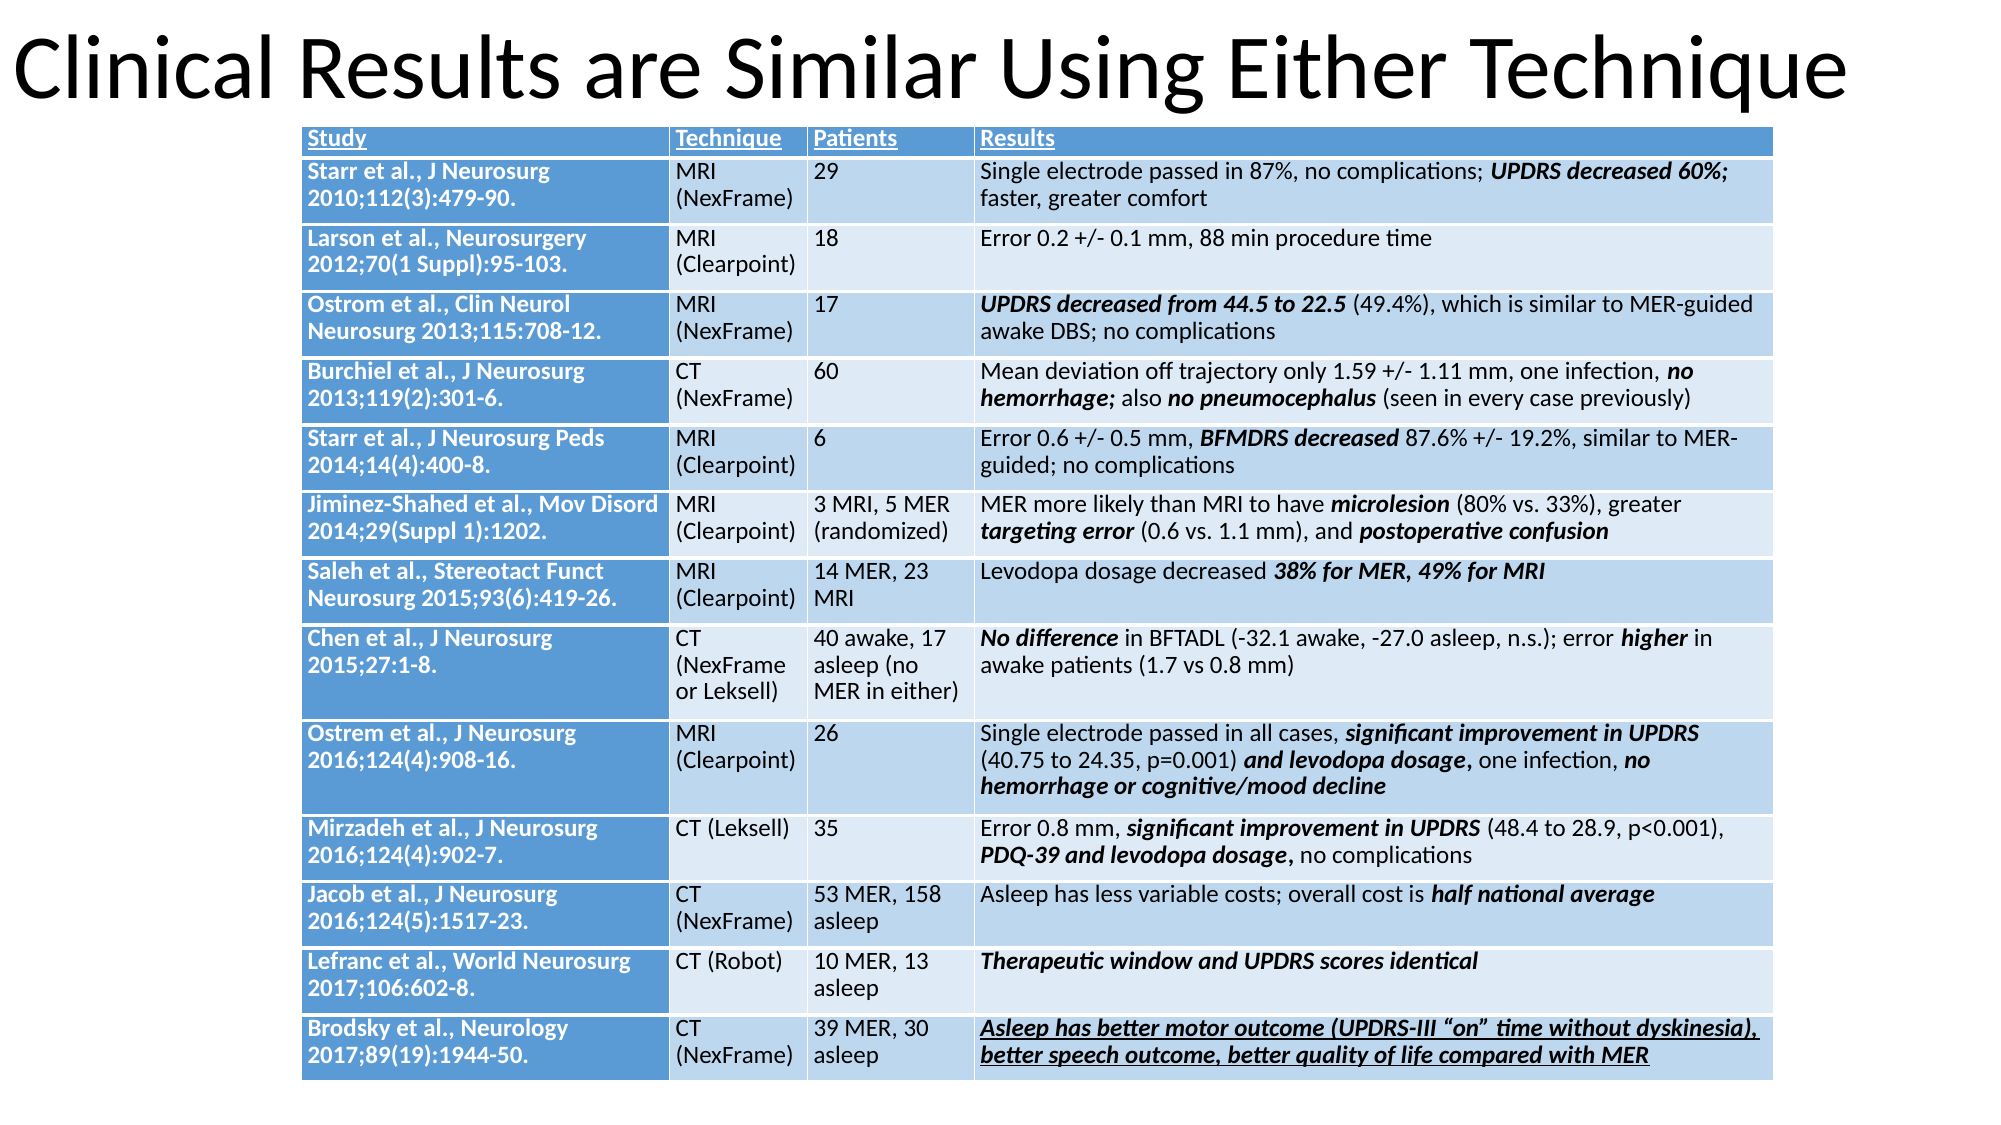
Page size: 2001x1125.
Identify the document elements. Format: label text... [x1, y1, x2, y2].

table_header CT (Leksell) [670, 817, 807, 880]
table_header Asleep has less variable costs; overall cost is half national average [975, 883, 1773, 946]
table_header CT (NexFrame) [670, 883, 807, 946]
table_header MRI (NexFrame) [670, 293, 807, 356]
table_header Saleh et al., Stereotact Funct Neurosurg 2015;93(6):419-26. [302, 560, 669, 623]
table_header Mean deviation off trajectory only 1.59 +/- 1.11 mm, one infection, no hemorrhage; also no pneumocephalus (seen in every case previously) [975, 360, 1773, 423]
table_header Error 0.6 +/- 0.5 mm, BFMDRS decreased 87.6% +/- 19.2%, similar to MER-guided; no complications [975, 427, 1773, 490]
table_header Starr et al., J Neurosurg Peds 2014;14(4):400-8. [302, 427, 669, 490]
table_header MER more likely than MRI to have microlesion (80% vs. 33%), greater targeting error (0.6 vs. 1.1 mm), and postoperative confusion [975, 493, 1773, 556]
table_header MRI (Clearpoint) [670, 722, 807, 814]
table_header 3 MRI, 5 MER (randomized) [808, 493, 974, 556]
table_header Therapeutic window and UPDRS scores identical [975, 950, 1773, 1013]
table_header Burchiel et al., J Neurosurg 2013;119(2):301-6. [302, 360, 669, 423]
table_header Single electrode passed in all cases, significant improvement in UPDRS (40.75 to 24.35, p=0.001) and levodopa dosage, one infection, no hemorrhage or cognitive/mood decline [975, 722, 1773, 814]
table_header Levodopa dosage decreased 38% for MER, 49% for MRI [975, 560, 1773, 623]
table_header 39 MER, 30 asleep [808, 1017, 974, 1080]
table_header Asleep has better motor outcome (UPDRS-III “on” time without dyskinesia), better speech outcome, better quality of life compared with MER [975, 1017, 1773, 1080]
table_header Jacob et al., J Neurosurg 2016;124(5):1517-23. [302, 883, 669, 946]
table_header Technique [670, 127, 807, 156]
table_header CT (NexFrame or Leksell) [670, 627, 807, 719]
table_header Ostrom et al., Clin Neurol Neurosurg 2013;115:708-12. [302, 293, 669, 356]
table_header MRI (Clearpoint) [670, 560, 807, 623]
table_header 29 [808, 160, 974, 223]
table_header Jiminez-Shahed et al., Mov Disord 2014;29(Suppl 1):1202. [302, 493, 669, 556]
table_header 18 [808, 226, 974, 290]
table_header MRI (Clearpoint) [670, 226, 807, 290]
table_header Lefranc et al., World Neurosurg 2017;106:602-8. [302, 950, 669, 1013]
table_header MRI (Clearpoint) [670, 427, 807, 490]
table_header 10 MER, 13 asleep [808, 950, 974, 1013]
table_header Error 0.8 mm, significant improvement in UPDRS (48.4 to 28.9, p<0.001), PDQ-39 and levodopa dosage, no complications [975, 817, 1773, 880]
table_header CT (NexFrame) [670, 1017, 807, 1080]
table_header Patients [808, 127, 974, 156]
table_header UPDRS decreased from 44.5 to 22.5 (49.4%), which is similar to MER-guided awake DBS; no complications [975, 293, 1773, 356]
table_header Study [302, 127, 669, 156]
table_header Ostrem et al., J Neurosurg 2016;124(4):908-16. [302, 722, 669, 814]
table_header 6 [808, 427, 974, 490]
table_header 53 MER, 158 asleep [808, 883, 974, 946]
text_box Clinical Results are Similar Using Either Technique [0, 0, 1901, 125]
table_header 60 [808, 360, 974, 423]
table_header Chen et al., J Neurosurg 2015;27:1-8. [302, 627, 669, 719]
table_header Larson et al., Neurosurgery 2012;70(1 Suppl):95-103. [302, 226, 669, 290]
table_header Error 0.2 +/- 0.1 mm, 88 min procedure time [975, 226, 1773, 290]
table_header 40 awake, 17 asleep (no MER in either) [808, 627, 974, 719]
table_header 26 [808, 722, 974, 814]
table_header 35 [808, 817, 974, 880]
table_header MRI (NexFrame) [670, 160, 807, 223]
table_header Results [975, 127, 1773, 156]
table_header CT (NexFrame) [670, 360, 807, 423]
table_header MRI (Clearpoint) [670, 493, 807, 556]
table_header Brodsky et al., Neurology 2017;89(19):1944-50. [302, 1017, 669, 1080]
table_header No difference in BFTADL (-32.1 awake, -27.0 asleep, n.s.); error higher in awake patients (1.7 vs 0.8 mm) [975, 627, 1773, 719]
table_header Single electrode passed in 87%, no complications; UPDRS decreased 60%; faster, greater comfort [975, 160, 1773, 223]
table_header Starr et al., J Neurosurg 2010;112(3):479-90. [302, 160, 669, 223]
table_header CT (Robot) [670, 950, 807, 1013]
table_header 17 [808, 293, 974, 356]
table_header 14 MER, 23 MRI [808, 560, 974, 623]
table_header Mirzadeh et al., J Neurosurg 2016;124(4):902-7. [302, 817, 669, 880]
